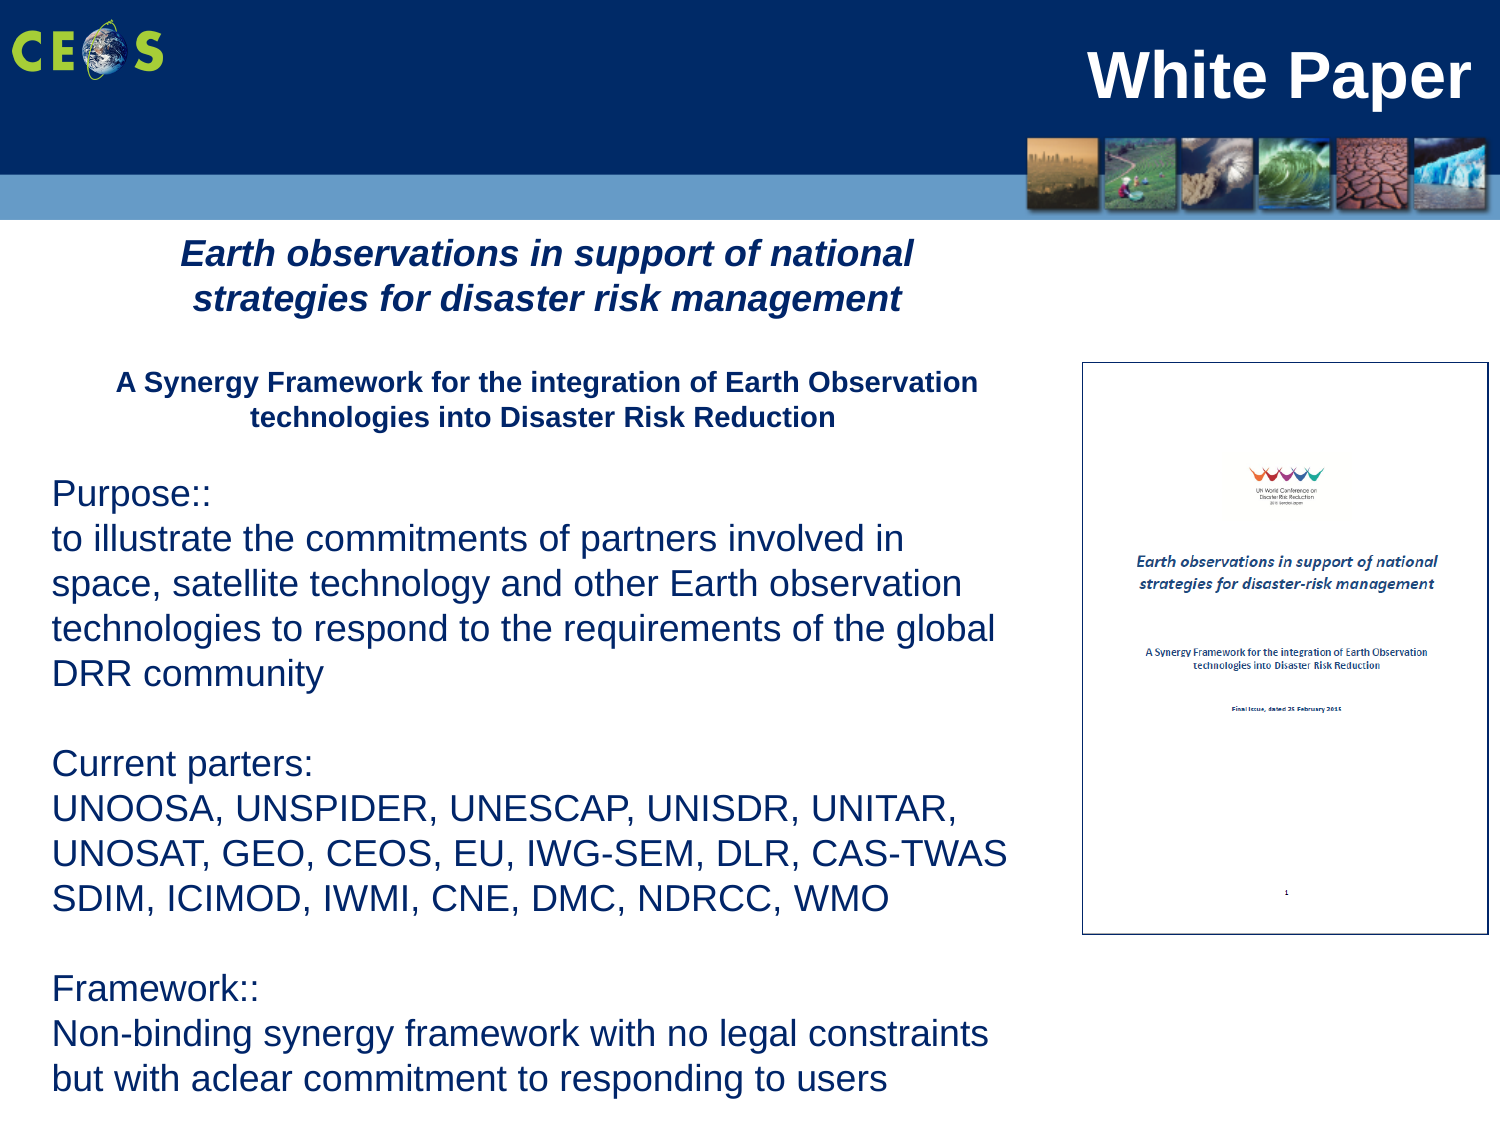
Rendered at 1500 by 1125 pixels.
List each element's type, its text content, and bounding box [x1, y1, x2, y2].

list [1082, 362, 1488, 934]
picture [0, 0, 1500, 220]
text_box Earth observations in support of national strategies for disaster risk management A Synergy Framework for the integration of Earth Observation technologies into Disaster Risk Reduction Purpose:: to illustrate the commitments of partners involved in space, satellite technology and other Earth observation technologies to respond to the requirements of the global DRR community Current parters: UNOOSA, UNSPIDER, UNESCAP, UNISDR, UNITAR, UNOSAT, GEO, CEOS, EU, IWG‐SEM, DLR, CAS-TWAS SDIM, ICIMOD, IWMI, CNE, DMC, NDRCC, WMO Framework:: Non‐binding synergy framework with no legal constraints but with aclear commitment to responding to users [36, 221, 1058, 1106]
title White Paper [350, 30, 1488, 114]
